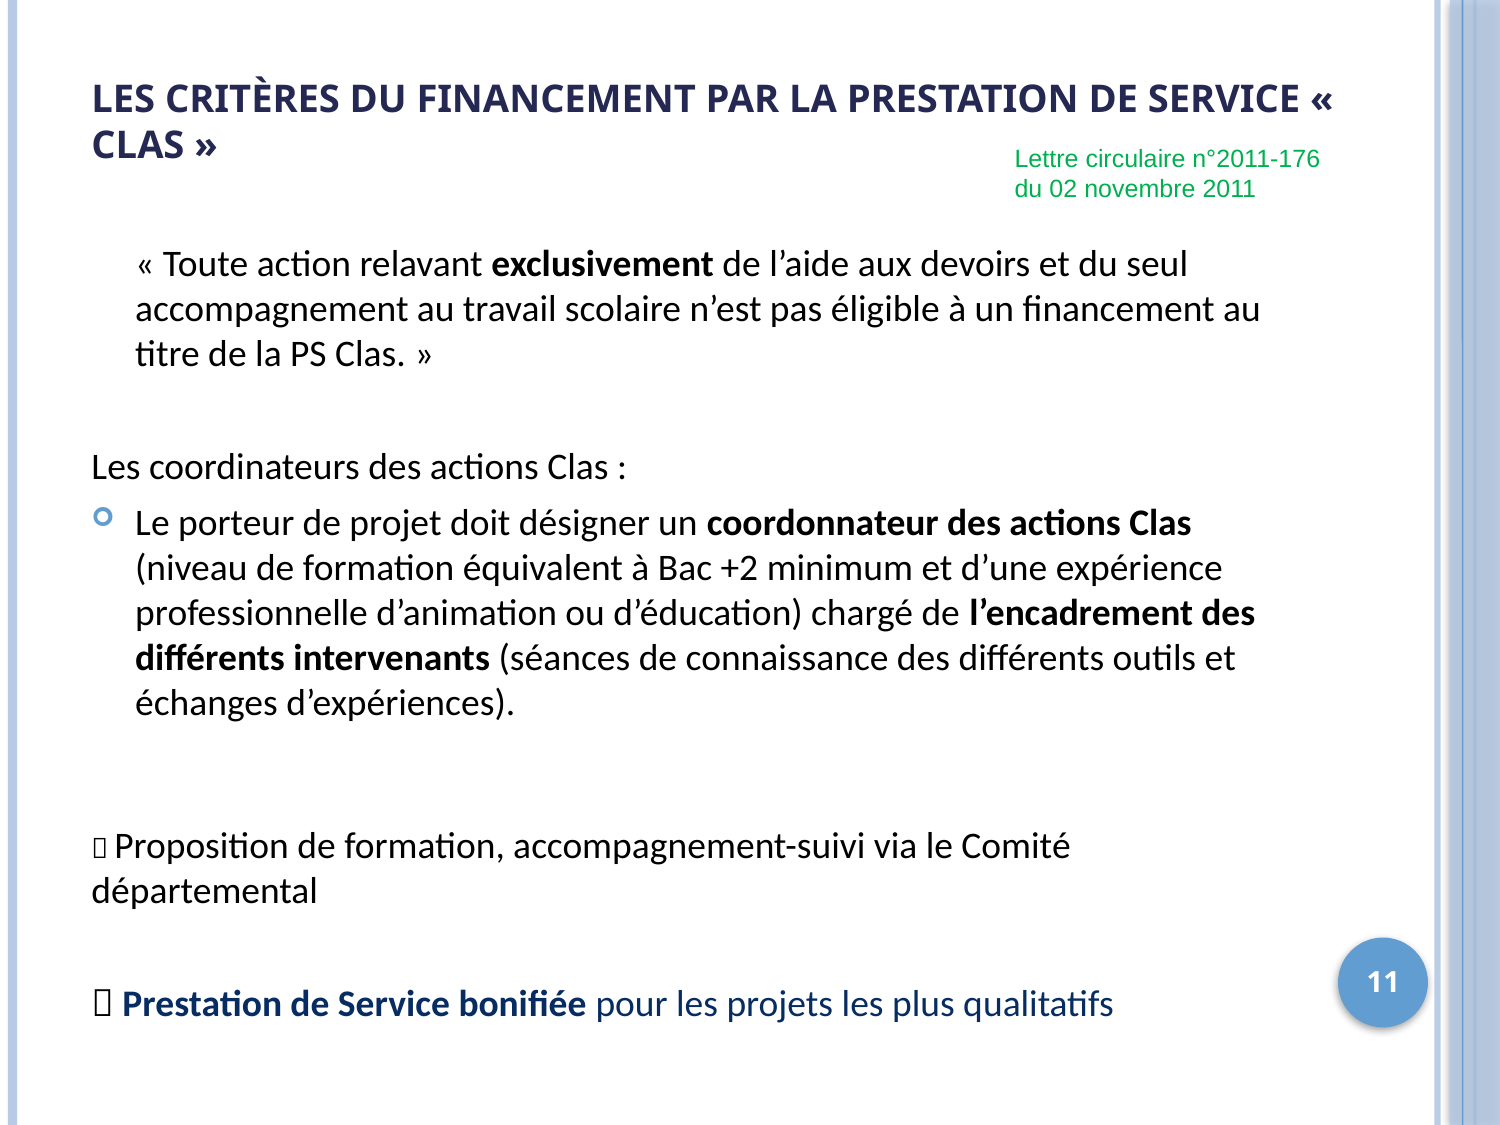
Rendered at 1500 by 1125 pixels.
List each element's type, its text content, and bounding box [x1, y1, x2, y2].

text_box Les critères du financement par la prestation de service « Clas » [76, 66, 1365, 174]
text_box 11 [1333, 940, 1434, 1027]
text_box Lettre circulaire n°2011-176 du 02 novembre 2011 [999, 135, 1352, 211]
text_box « Toute action relavant exclusivement de l’aide aux devoirs et du seul accompagnement au travail scolaire n’est pas éligible à un financement au titre de la PS Clas. » Les coordinateurs des actions Clas : Le porteur de projet doit désigner un coordonnateur des actions Clas (niveau de formation équivalent à Bac +2 minimum et d’une expérience professionnelle d’animation ou d’éducation) chargé de l’encadrement des différents intervenants (séances de connaissance des différents outils et échanges d’expériences).  Proposition de formation, accompagnement-suivi via le Comité départemental  Prestation de Service bonifiée pour les projets les plus qualitatifs [76, 231, 1302, 1032]
